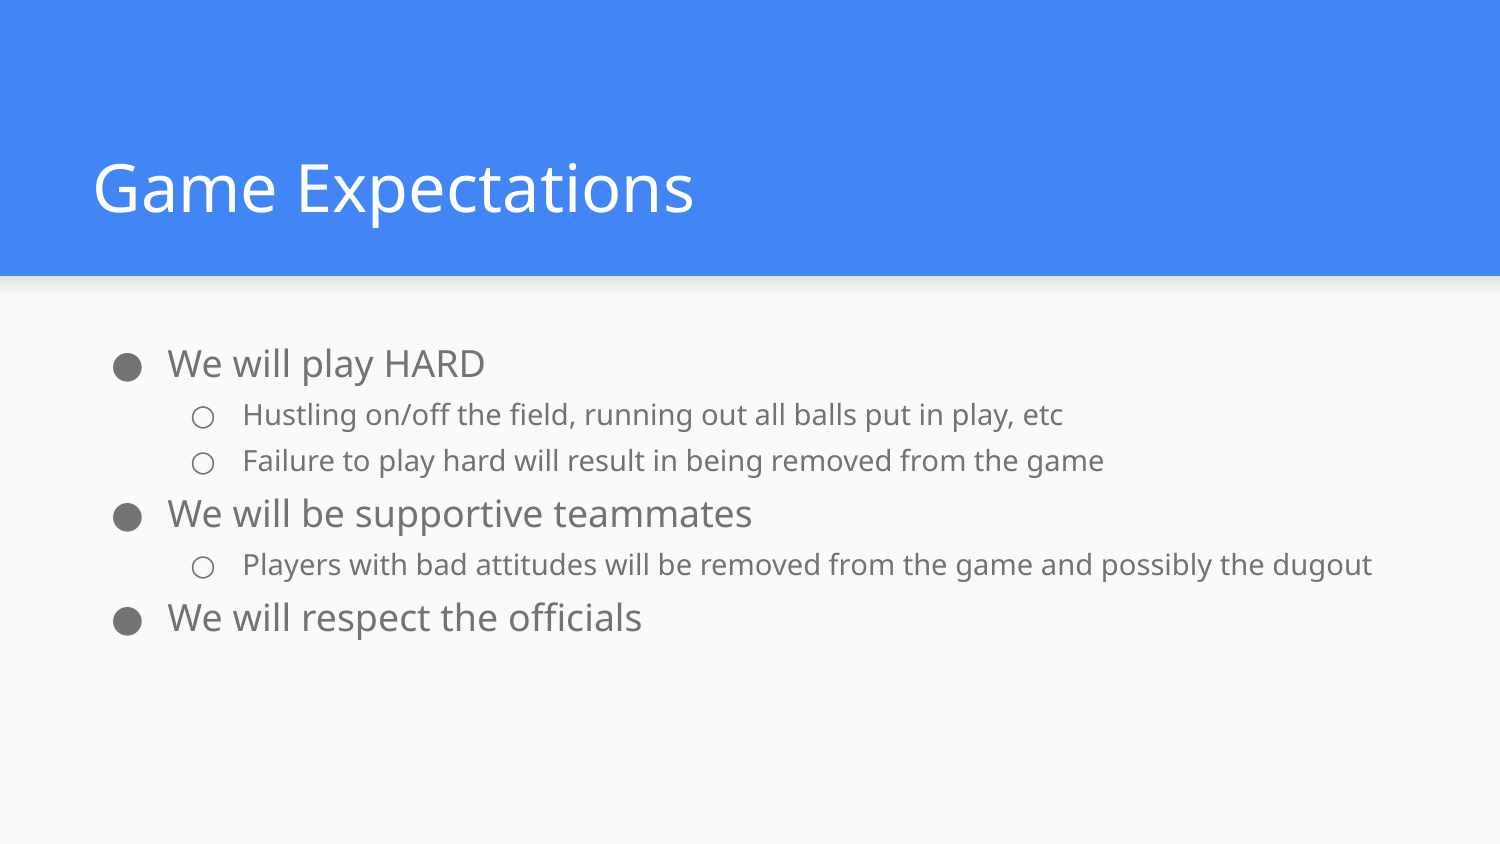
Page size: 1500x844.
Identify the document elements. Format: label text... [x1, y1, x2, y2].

title Game Expectations [77, 121, 1427, 248]
list We will play HARD Hustling on/off the field, running out all balls put in play, etc Failure to play hard will result in being removed from the game We will be supportive teammates Players with bad attitudes will be removed from the game and possibly the dugout We will respect the officials [77, 314, 1427, 760]
